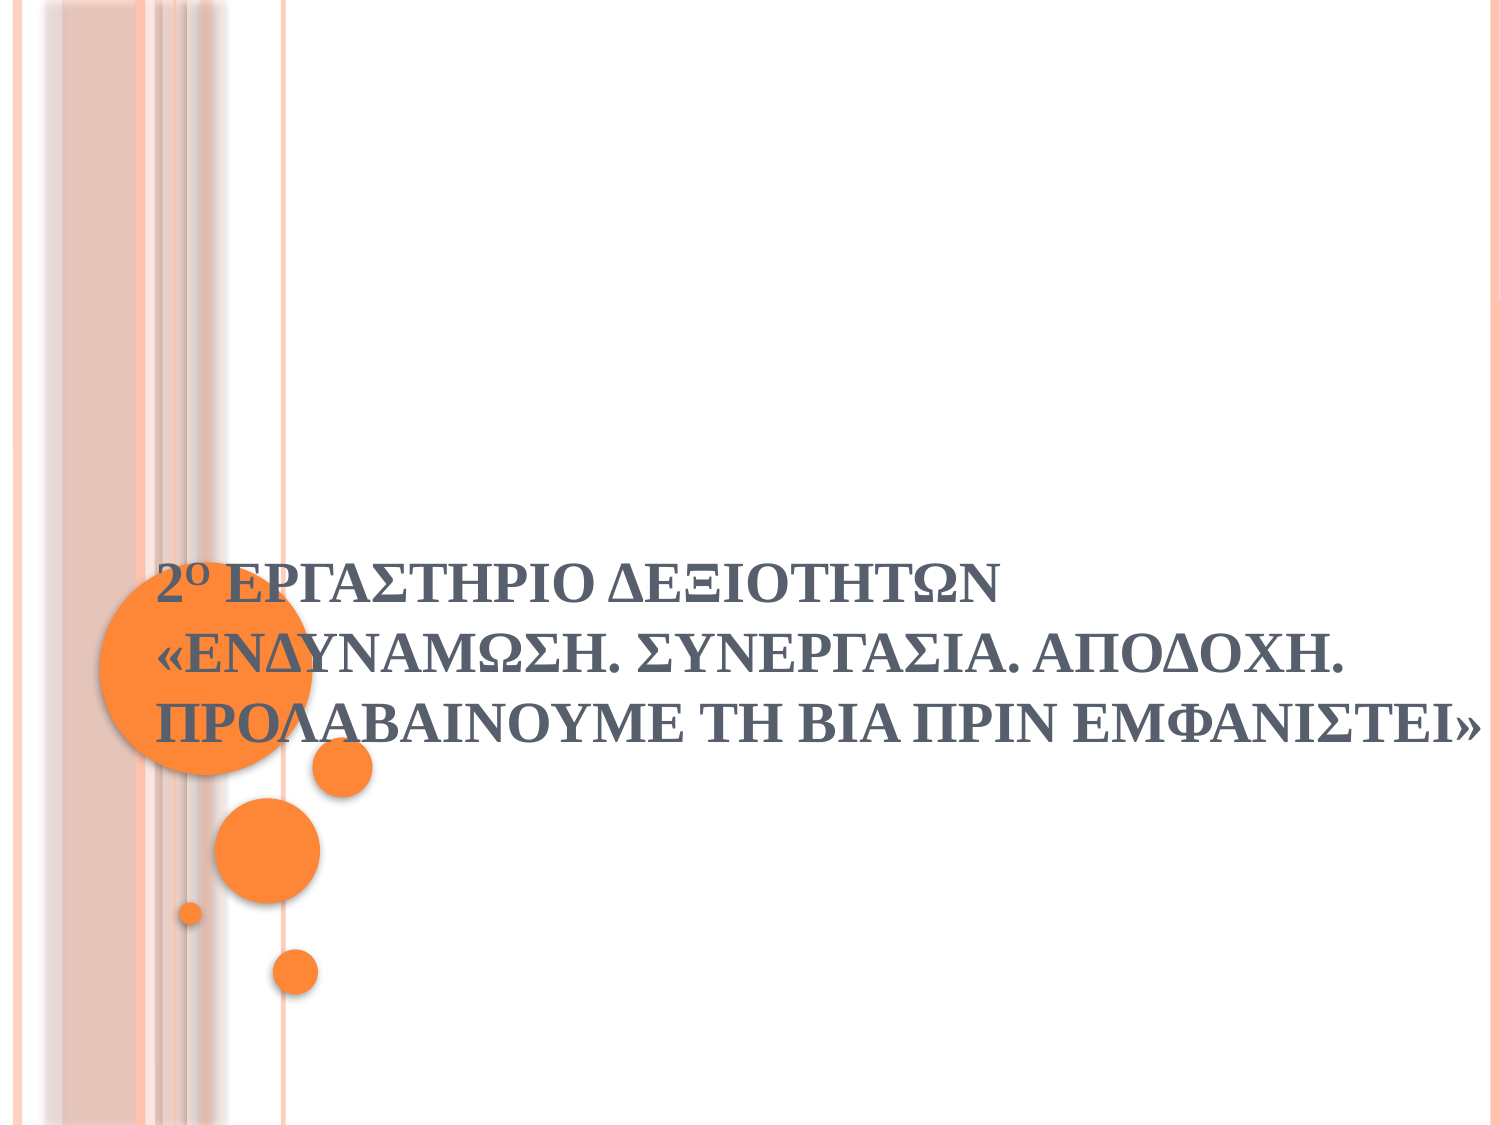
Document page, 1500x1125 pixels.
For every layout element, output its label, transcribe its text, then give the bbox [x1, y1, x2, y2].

title 2Ο ΕΡΓΑΣΤΗΡΙΟ ΔΕΞΙΟΤΗΤΩΝ «ΕΝΔΥΝΑΜΩΣΗ. ΣΥΝΕΡΓΑΣΙΑ. ΑΠΟΔΟΧΗ. ΠΡΟΛΑΒΑΙΝΟΥΜΕ ΤΗ ΒΙΑ ΠΡΙΝ ΕΜΦΑΝΙΣΤΕΙ» [140, 269, 1500, 762]
